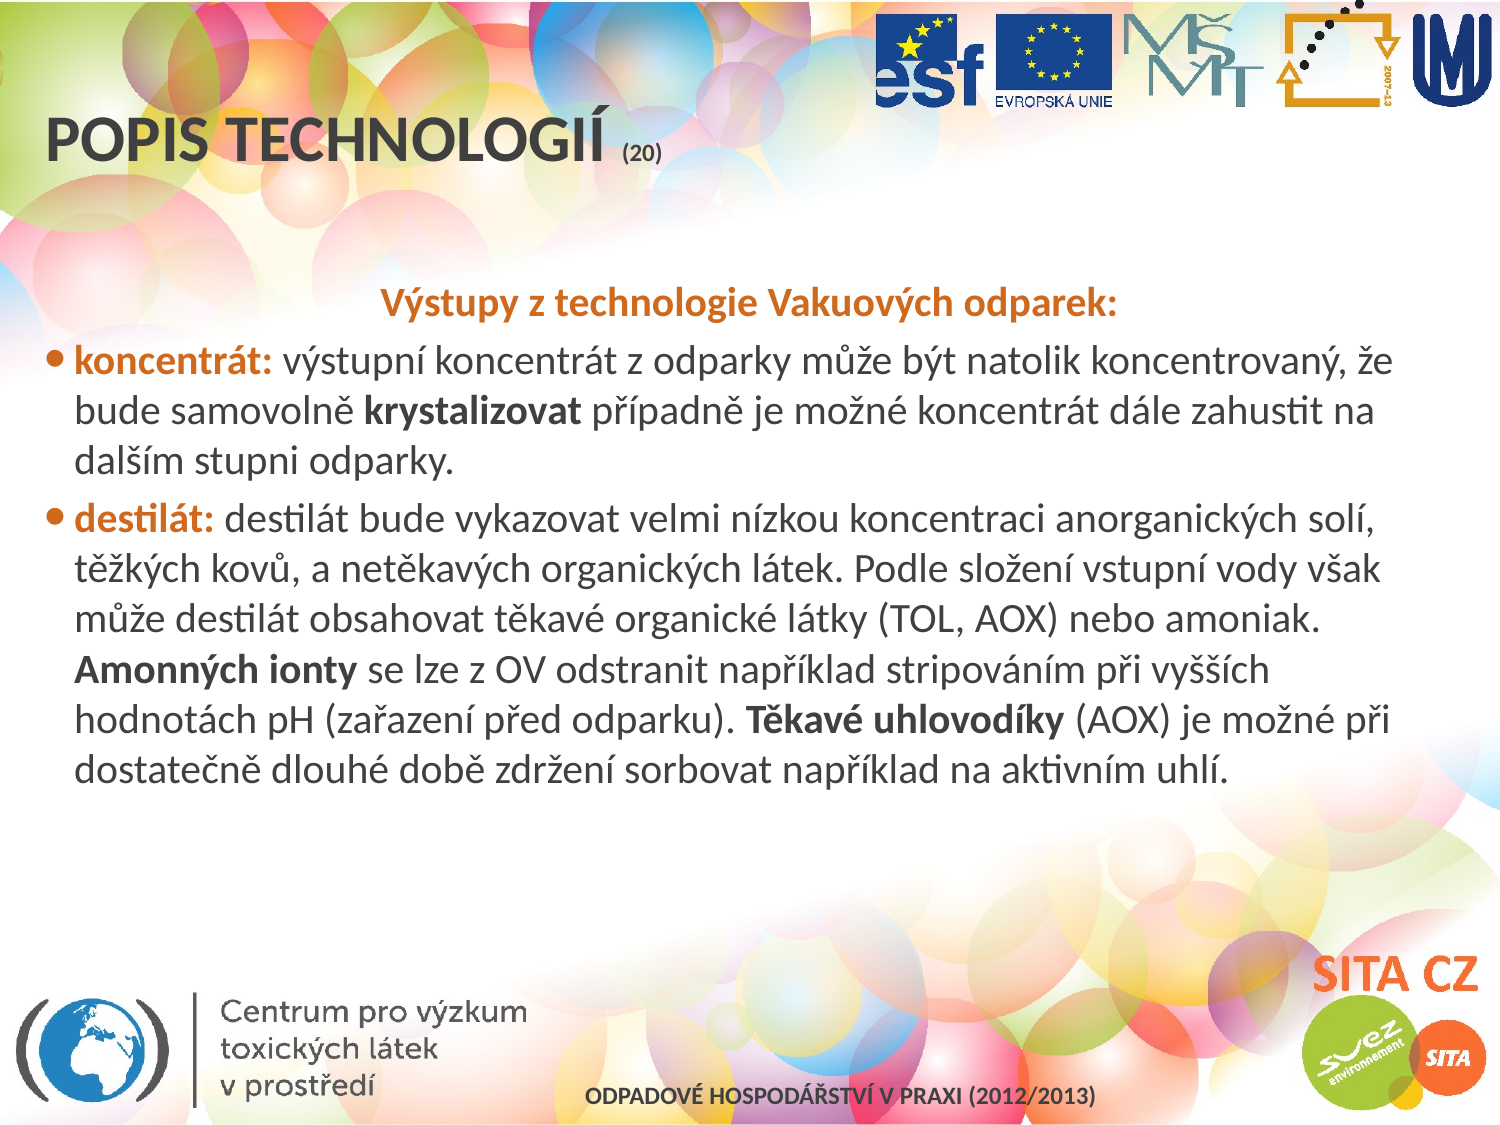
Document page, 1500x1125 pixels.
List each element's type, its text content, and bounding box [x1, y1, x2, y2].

list Výstupy z technologie Vakuových odparek: koncentrát: výstupní koncentrát z odparky může být natolik koncentrovaný, že bude samovolně krystalizovat případně je možné koncentrát dále zahustit na dalším stupni odparky. destilát: destilát bude vykazovat velmi nízkou koncentraci anorganických solí, těžkých kovů, a netěkavých organických látek. Podle složení vstupní vody však může destilát obsahovat těkavé organické látky (TOL, AOX) nebo amoniak. Amonných ionty se lze z OV odstranit například stripováním při vyšších hodnotách pH (zařazení před odparku). Těkavé uhlovodíky (AOX) je možné při dostatečně dlouhé době zdržení sorbovat například na aktivním uhlí. [29, 267, 1470, 955]
title Popis technologií (20) [29, 24, 858, 231]
picture [0, 0, 1500, 1125]
